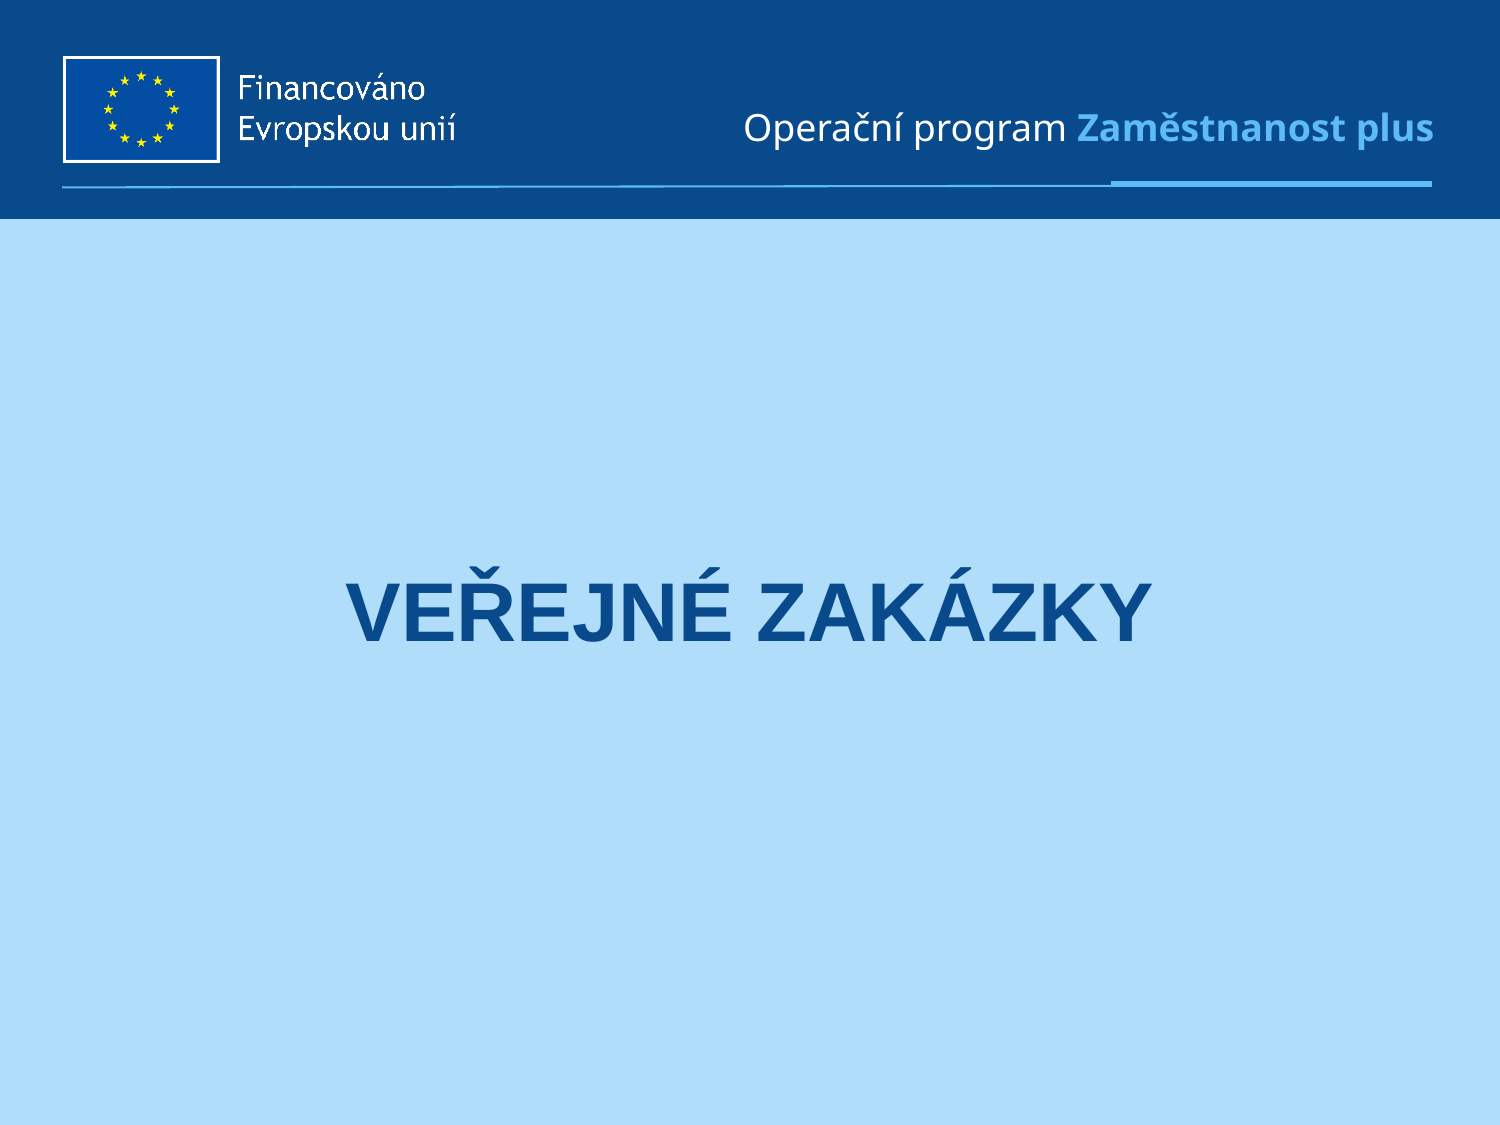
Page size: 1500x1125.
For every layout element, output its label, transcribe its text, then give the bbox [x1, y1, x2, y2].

picture [54, 42, 489, 173]
title Veřejné zakázky [153, 558, 1347, 700]
